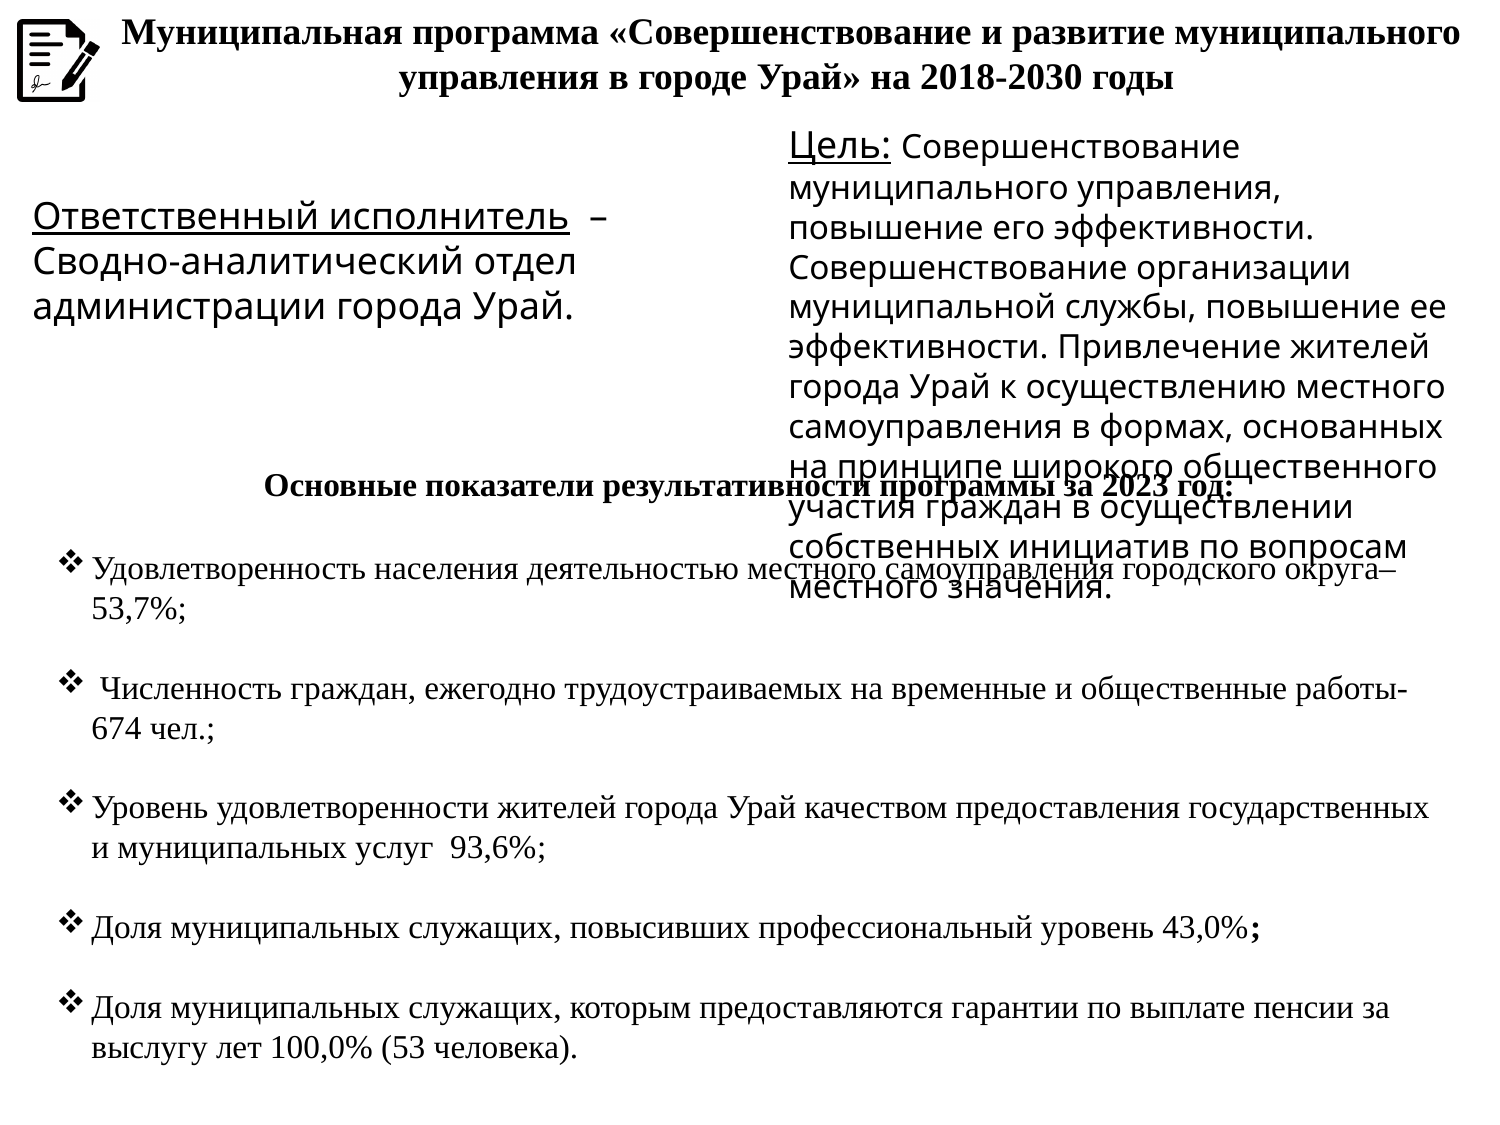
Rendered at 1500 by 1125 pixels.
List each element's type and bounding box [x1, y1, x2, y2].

picture [17, 18, 101, 102]
text_box [17, 184, 768, 335]
text_box [41, 113, 1500, 1073]
text_box [100, 0, 1483, 105]
